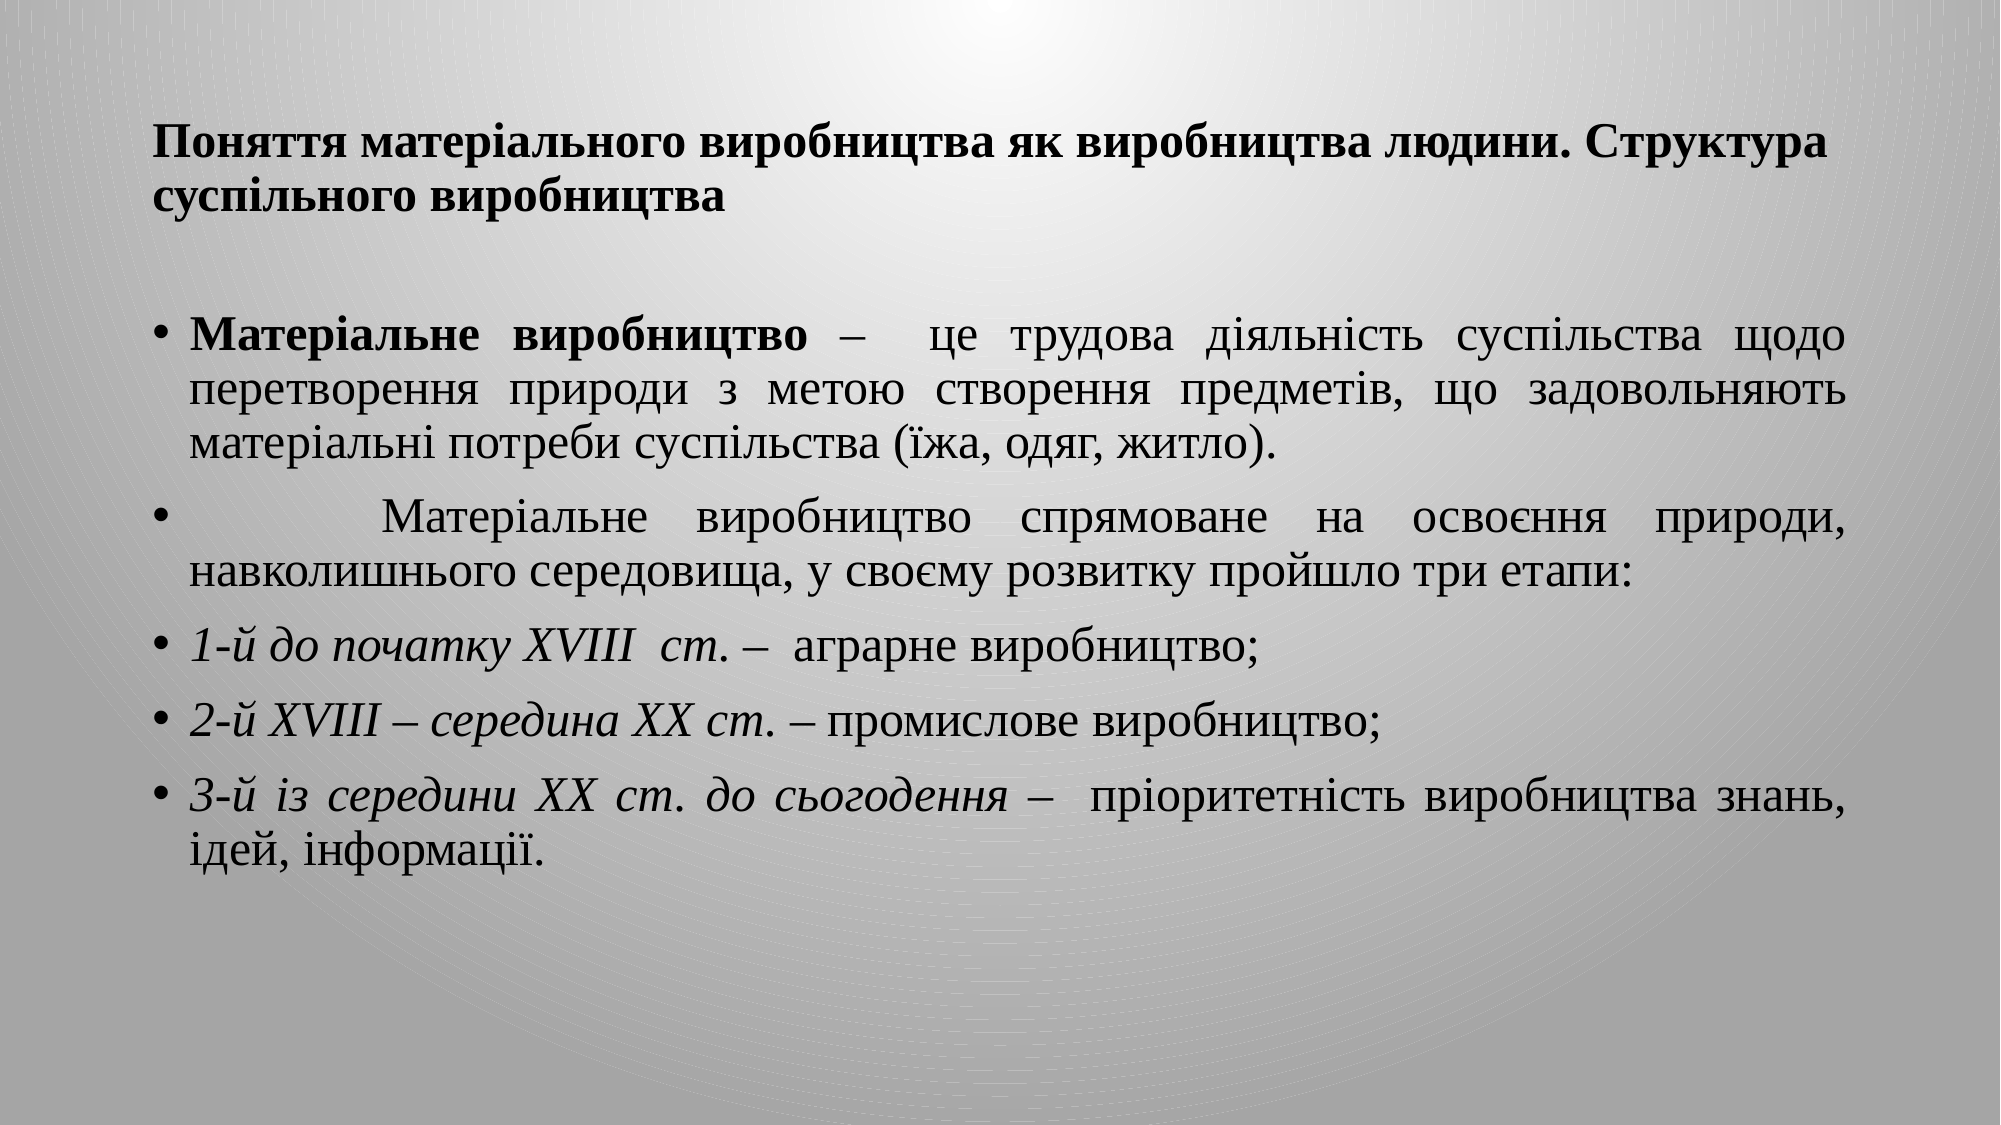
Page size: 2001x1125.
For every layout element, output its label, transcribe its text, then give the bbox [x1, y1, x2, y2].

title Поняття матеріального виробництва як виробництва людини. Структура суспільного виробництва [137, 59, 1863, 278]
list Матеріальне виробництво – це трудова діяльність суспільства щодо перетворення природи з метою створення предметів, що задовольняють матеріальні потреби суспільства (їжа, одяг, житло). Матеріальне виробництво спрямоване на освоєння природи, навколишнього середовища, у своєму розвитку пройшло три етапи: 1-й до початку ХVIII ст. – аграрне виробництво; 2-й XVIII – середина ХХ ст. – промислове виробництво; 3-й із середини ХХ ст. до сьогодення – пріоритетність виробництва знань, ідей, інформації. [137, 299, 1863, 1014]
